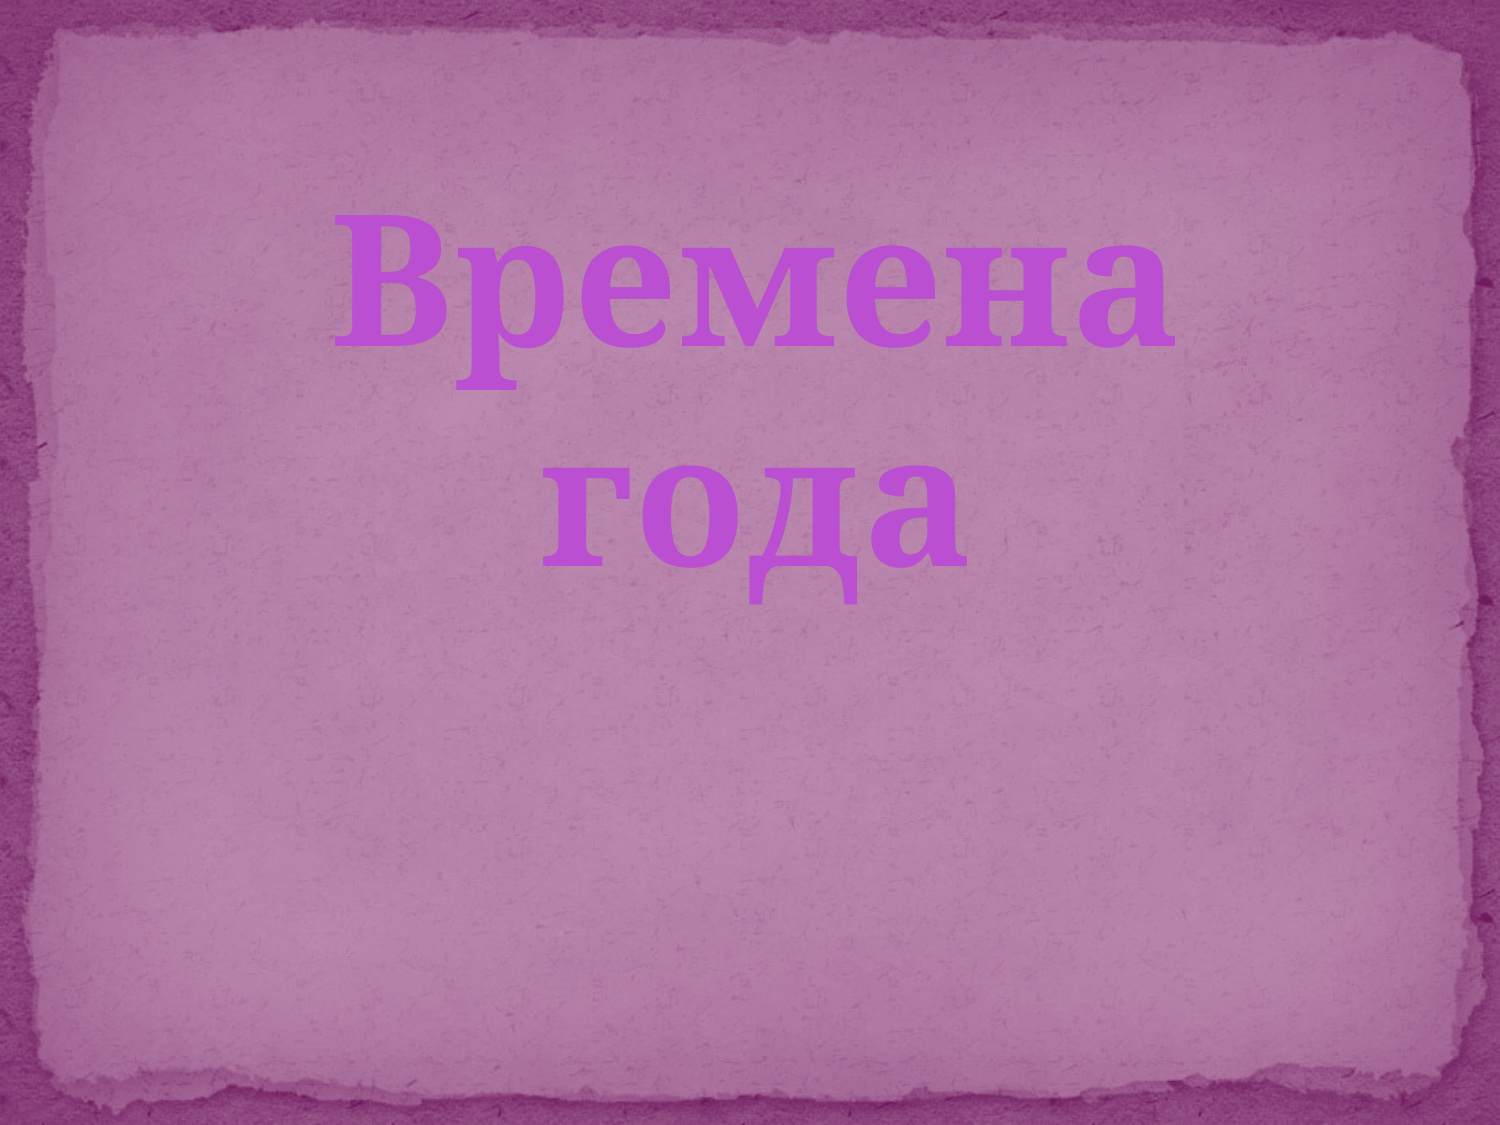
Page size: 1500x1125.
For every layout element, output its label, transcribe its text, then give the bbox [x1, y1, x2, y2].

title Времена года [81, 410, 1433, 611]
